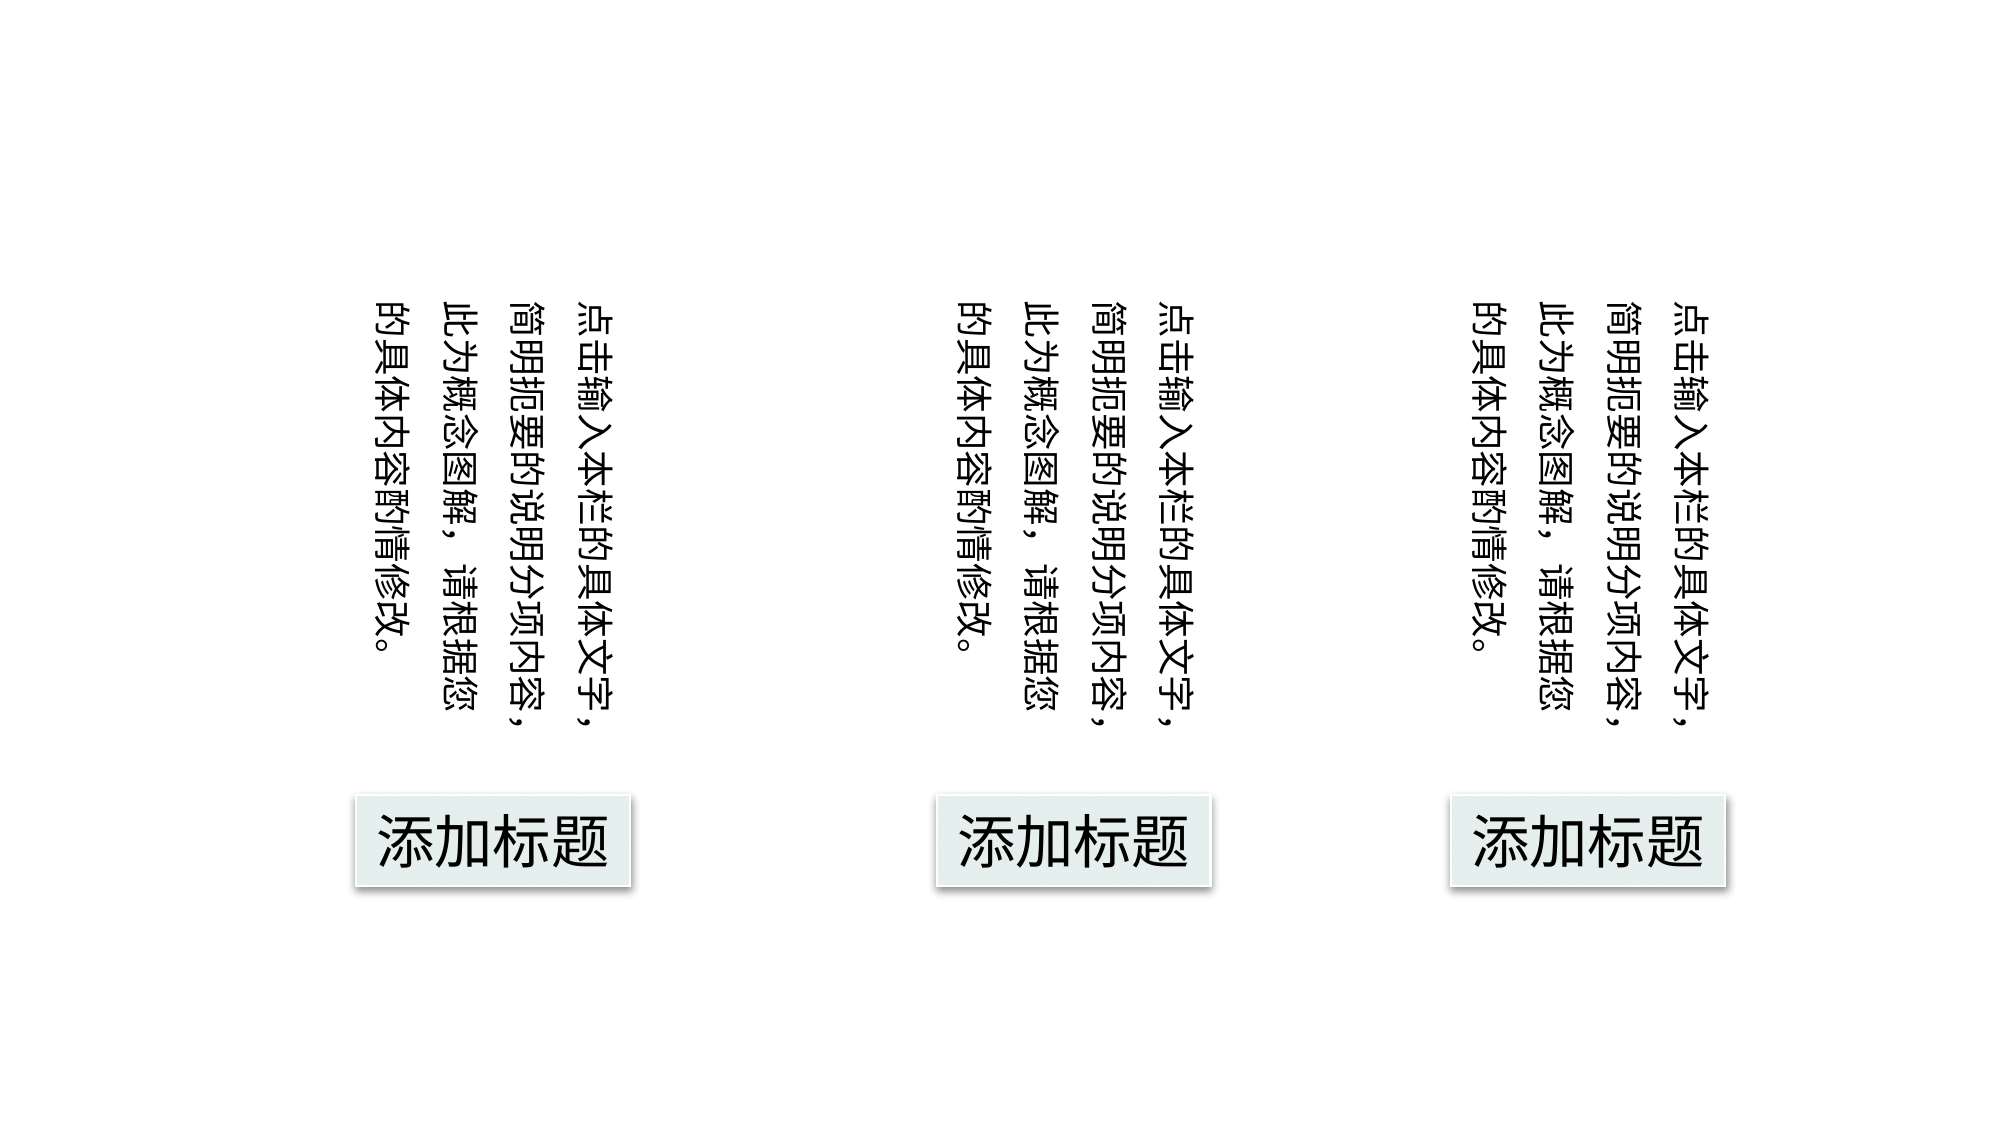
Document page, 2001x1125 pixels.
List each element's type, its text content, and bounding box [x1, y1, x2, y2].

text_box 添加标题 [355, 794, 631, 887]
text_box 添加标题 [1450, 794, 1726, 887]
text_box 点击输入本栏的具体文字，简明扼要的说明分项内容，此为概念图解，请根据您的具体内容酌情修改。 [927, 286, 1231, 759]
text_box 点击输入本栏的具体文字，简明扼要的说明分项内容，此为概念图解，请根据您的具体内容酌情修改。 [1442, 286, 1745, 759]
text_box 点击输入本栏的具体文字，简明扼要的说明分项内容，此为概念图解，请根据您的具体内容酌情修改。 [345, 286, 649, 759]
text_box 添加标题 [936, 794, 1212, 887]
